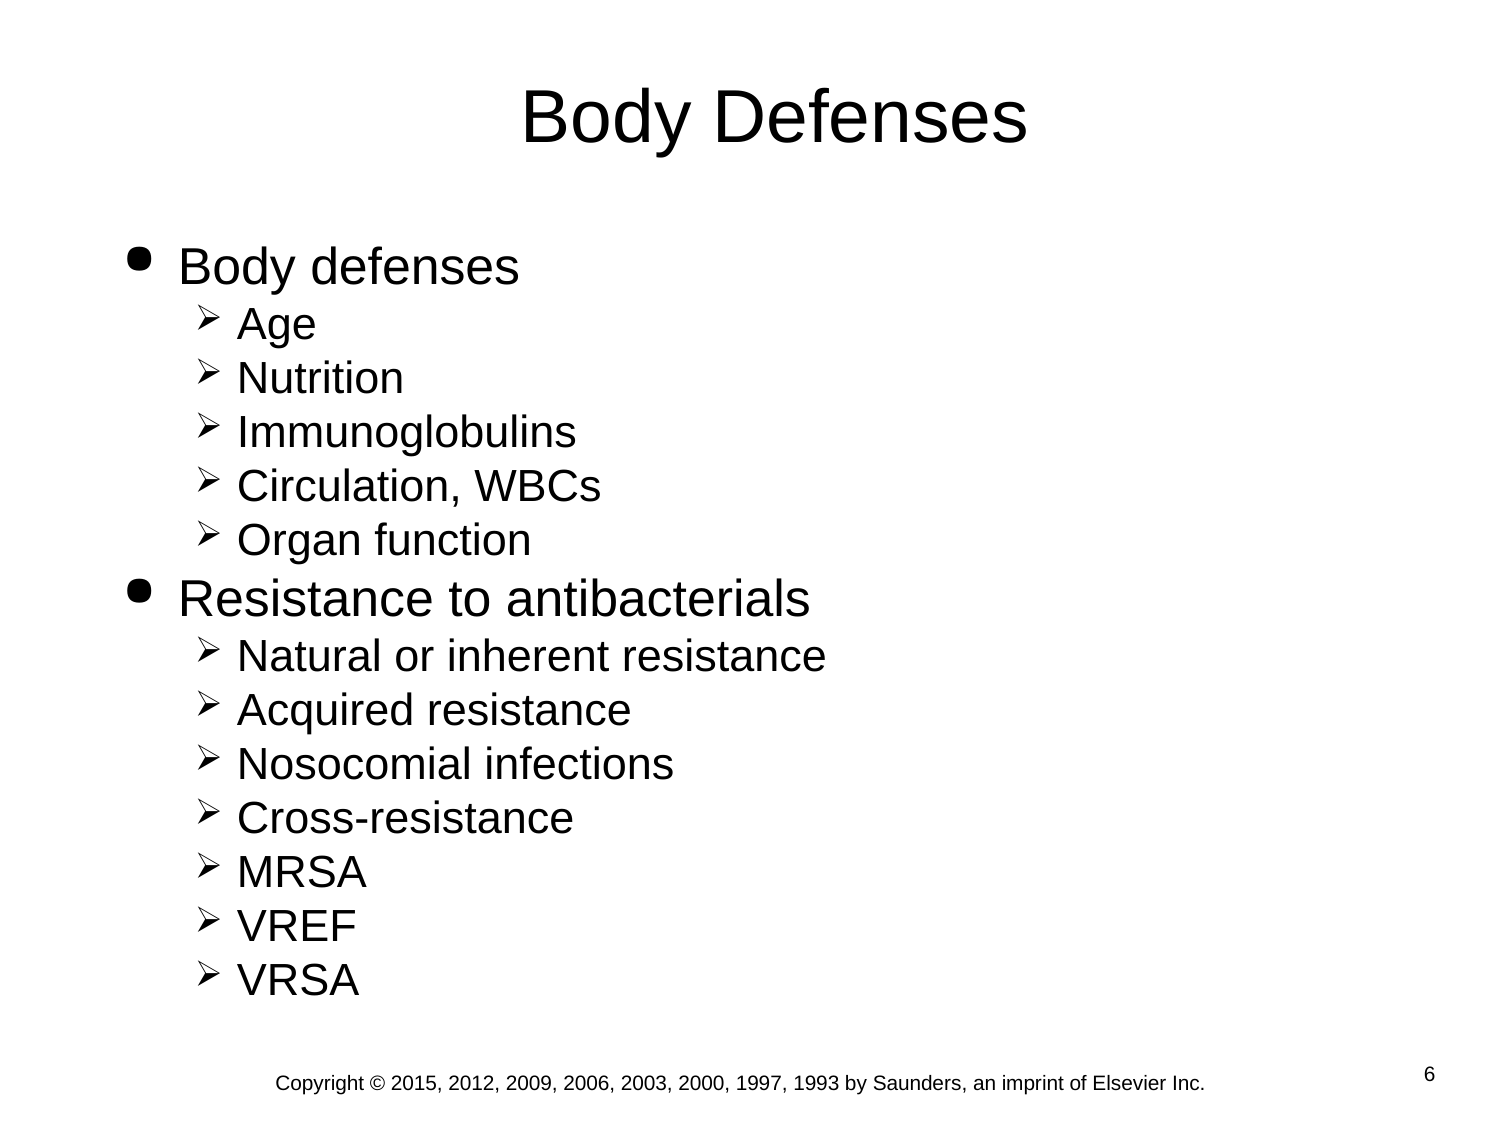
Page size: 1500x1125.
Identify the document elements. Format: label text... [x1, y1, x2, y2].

list Body defenses Age Nutrition Immunoglobulins Circulation, WBCs Organ function Resistance to antibacterials Natural or inherent resistance Acquired resistance Nosocomial infections Cross-resistance MRSA VREF VRSA [112, 224, 1388, 1021]
title Body Defenses [137, 0, 1413, 225]
footer Copyright © 2015, 2012, 2009, 2006, 2003, 2000, 1997, 1993 by Saunders, an imprint of Elsevier Inc. [256, 1062, 1225, 1125]
